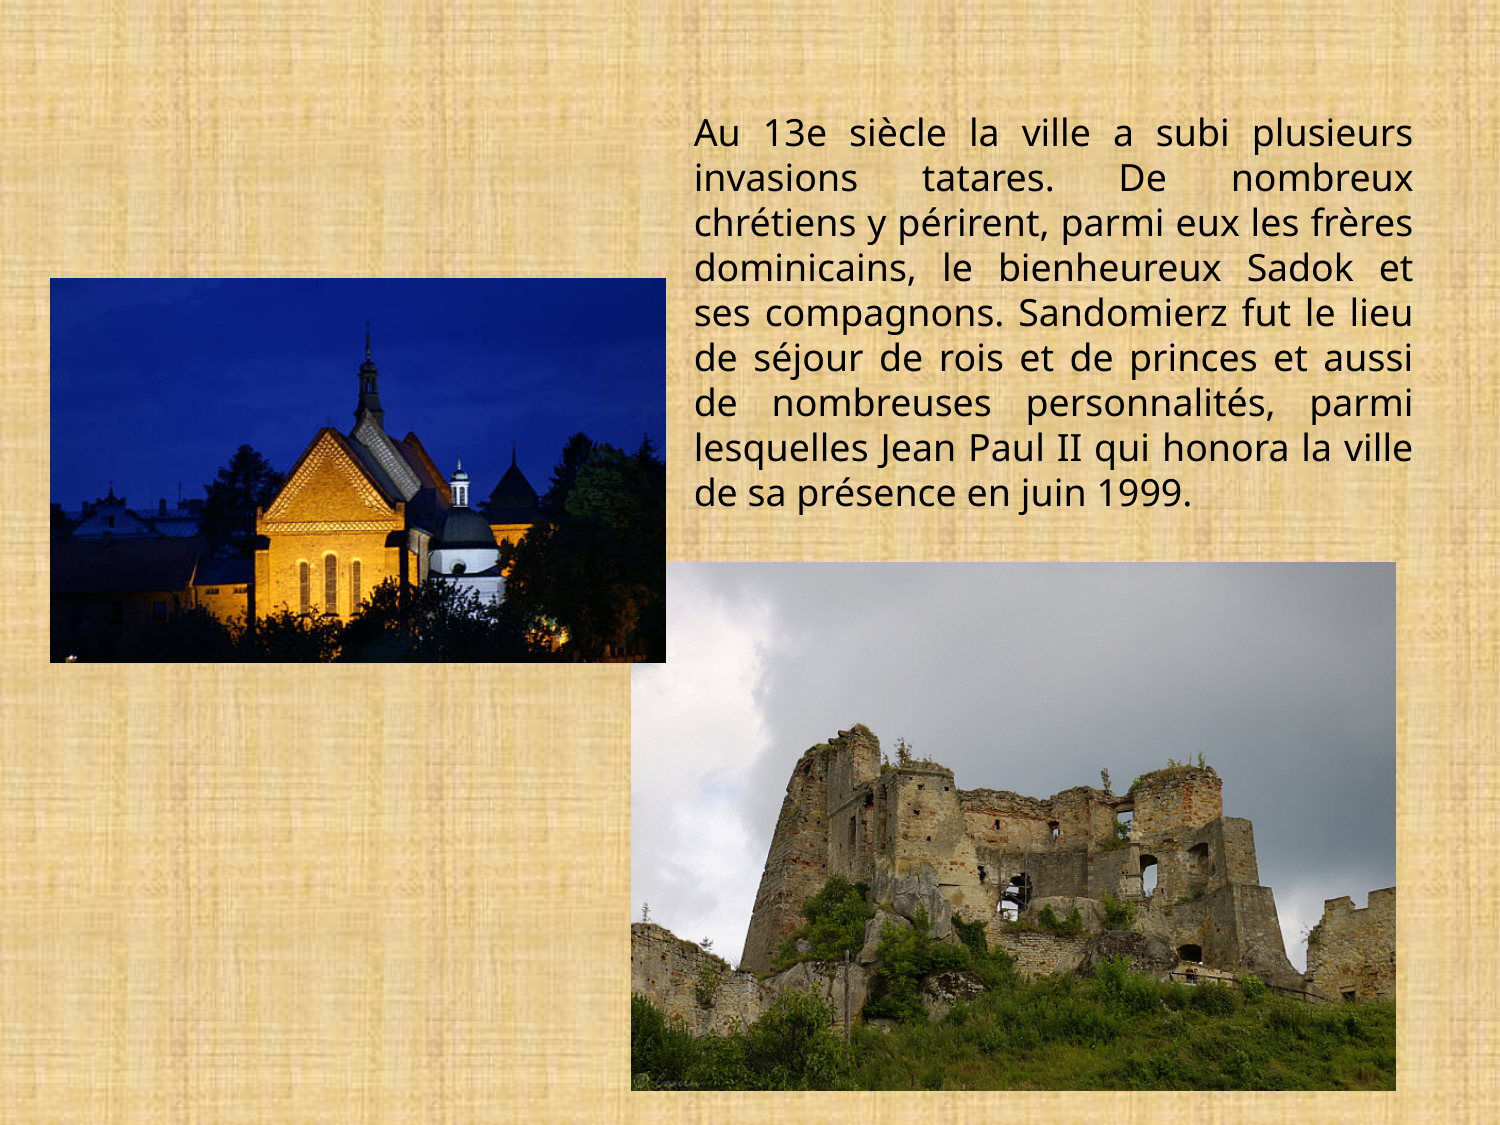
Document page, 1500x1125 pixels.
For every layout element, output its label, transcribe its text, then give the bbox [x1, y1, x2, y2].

picture [0, 0, 1500, 1125]
text_box Au 13e siècle la ville a subi plusieurs invasions tatares. De nombreux chrétiens y périrent, parmi eux les frères dominicains, le bienheureux Sadok et ses compagnons. Sandomierz fut le lieu de séjour de rois et de princes et aussi de nombreuses personnalités, parmi lesquelles Jean Paul II qui honora la ville de sa présence en juin 1999. [679, 101, 1430, 522]
